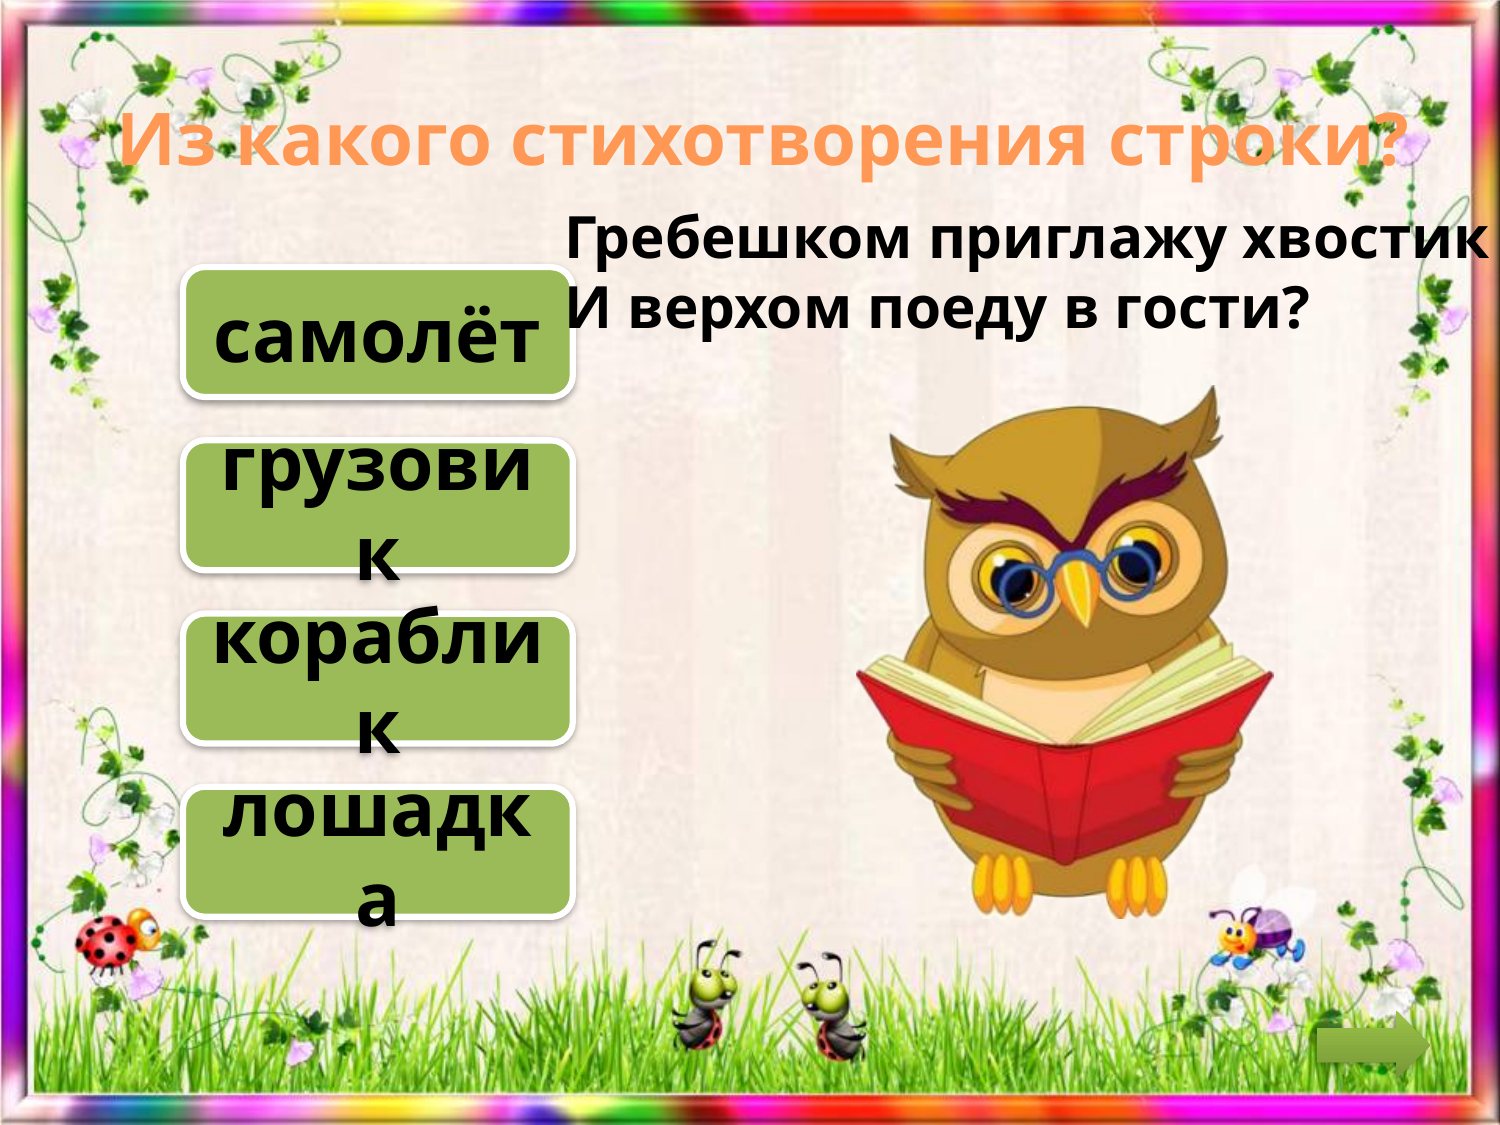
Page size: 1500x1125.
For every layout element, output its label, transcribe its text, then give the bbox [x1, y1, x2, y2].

text_box Гребешком приглажу хвостик И верхом поеду в гости? [541, 184, 1500, 357]
text_box лошадка [179, 783, 576, 920]
text_box кораблик [179, 610, 576, 747]
picture [0, 0, 1500, 1125]
title Из какого стихотворения строки? [88, 42, 1439, 231]
text_box грузовик [179, 437, 576, 574]
text_box [1316, 1011, 1431, 1079]
text_box самолёт [179, 263, 576, 401]
